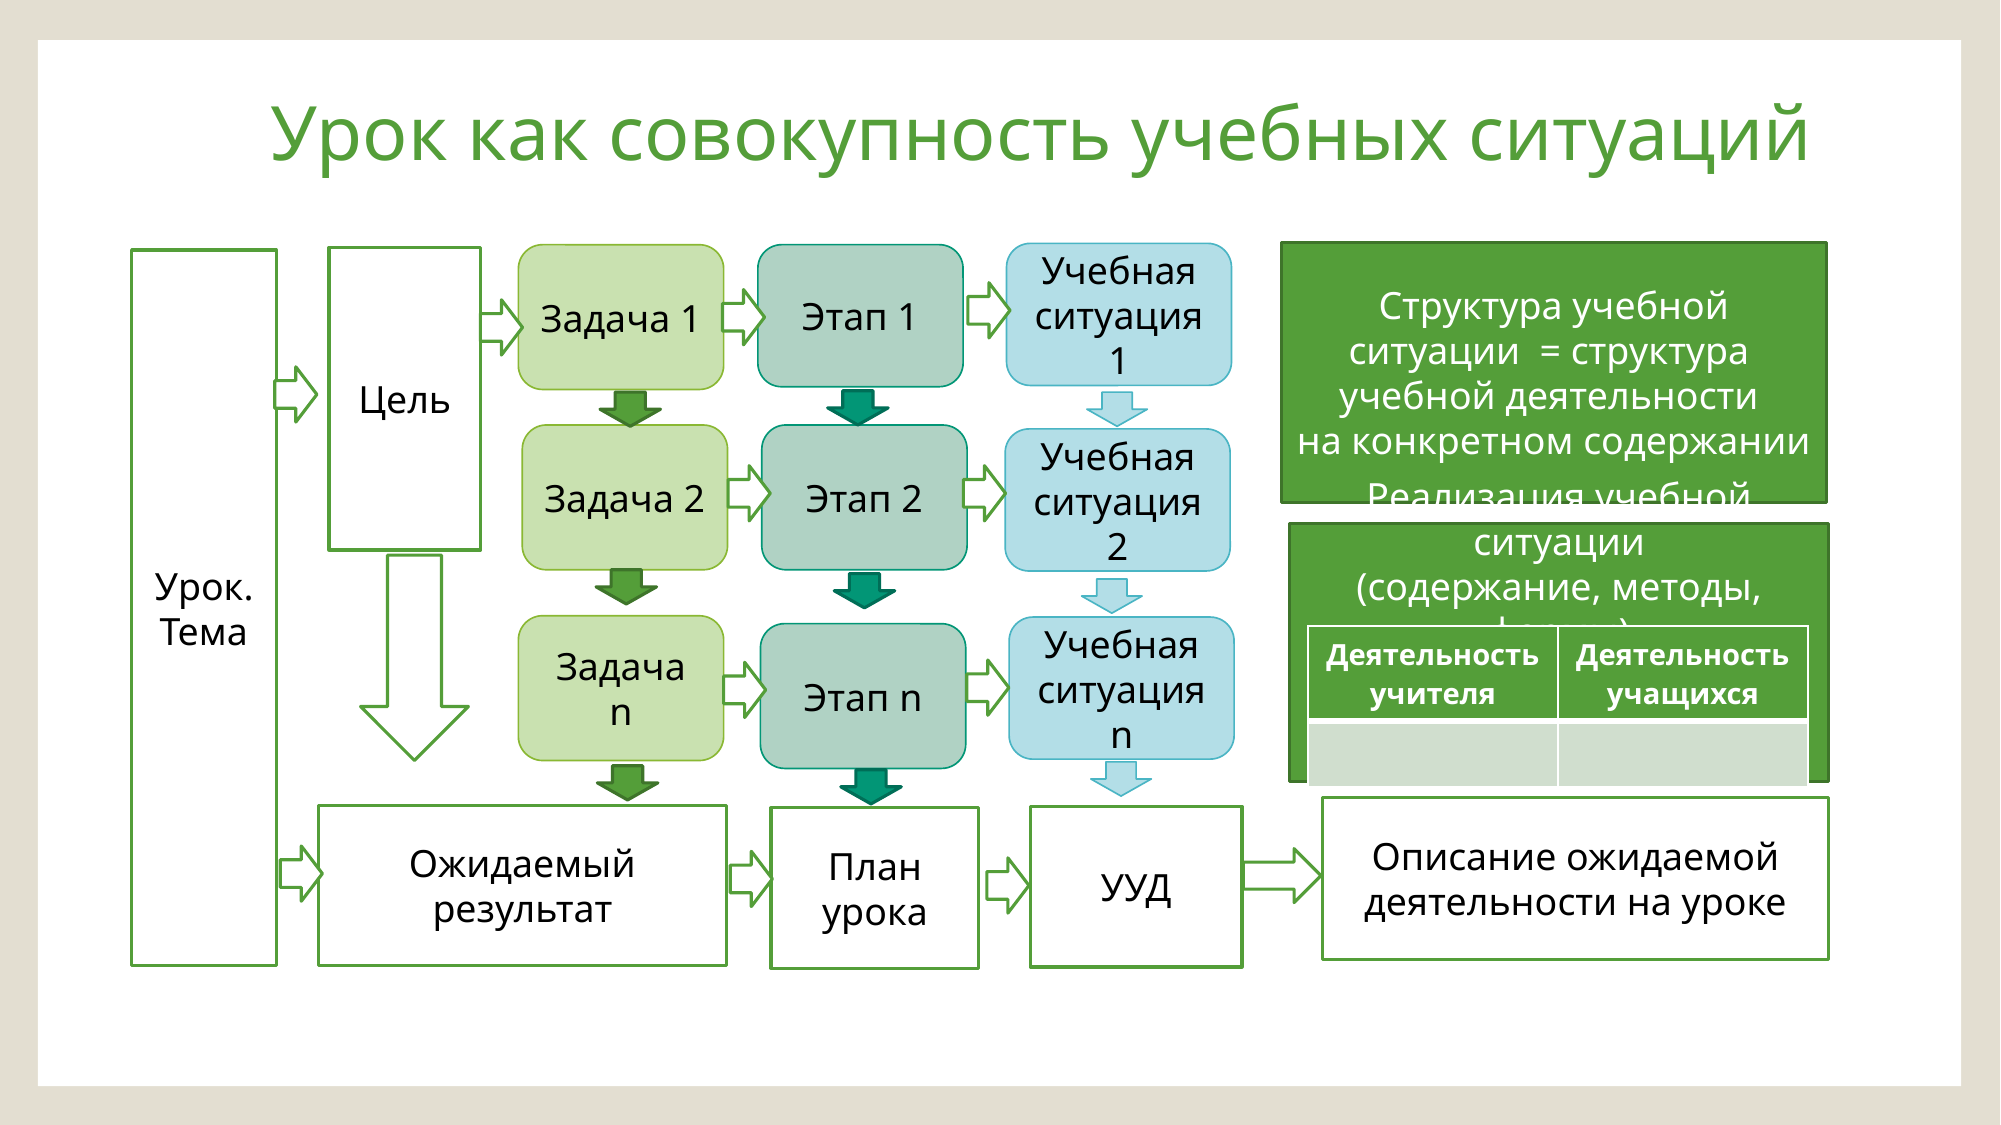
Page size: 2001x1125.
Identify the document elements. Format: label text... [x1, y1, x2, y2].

text_box [720, 288, 766, 347]
text_box [1241, 847, 1323, 905]
text_box [1086, 391, 1149, 428]
text_box [594, 568, 659, 606]
text_box [1090, 761, 1153, 797]
text_box Урок. Тема [130, 248, 278, 967]
text_box [598, 390, 663, 428]
text_box [722, 660, 767, 720]
text_box [826, 389, 890, 427]
text_box [1080, 578, 1143, 614]
text_box [595, 764, 660, 802]
text_box Учебная ситуация n [1008, 616, 1235, 760]
text_box УУД [1029, 805, 1244, 969]
text_box [985, 856, 1031, 915]
text_box Этап 1 [757, 243, 964, 388]
text_box [478, 298, 524, 357]
text_box Реализация учебной ситуации (содержание, методы, формы) [1288, 522, 1830, 783]
table_header Деятельность учащихся [1559, 627, 1807, 718]
text_box [965, 658, 1011, 717]
text_box Учебная ситуация 2 [1004, 428, 1232, 572]
text_box [359, 553, 470, 762]
table_cell [1309, 724, 1557, 786]
title Урок как совокупность учебных ситуаций [231, 61, 1852, 212]
text_box [726, 464, 772, 523]
text_box [728, 849, 774, 909]
text_box [832, 572, 897, 610]
table_cell [1559, 724, 1807, 786]
text_box Цель [327, 246, 482, 552]
text_box [966, 281, 1012, 340]
text_box Описание ожидаемой деятельности на уроке [1321, 796, 1830, 961]
text_box Структура учебной ситуации = структура учебной деятельности на конкретном содержании [1280, 241, 1828, 504]
text_box Этап n [759, 622, 967, 770]
text_box Задача 1 [517, 243, 725, 391]
table_header Деятельность учителя [1309, 627, 1557, 718]
text_box План урока [769, 806, 980, 970]
text_box Ожидаемый результат [317, 804, 728, 967]
text_box [278, 844, 324, 903]
text_box [961, 464, 1007, 523]
text_box Учебная ситуация 1 [1005, 242, 1233, 387]
text_box [273, 365, 319, 424]
text_box Задача n [517, 614, 725, 762]
text_box Этап 2 [760, 424, 968, 571]
text_box Задача 2 [521, 424, 729, 571]
text_box [839, 768, 903, 806]
